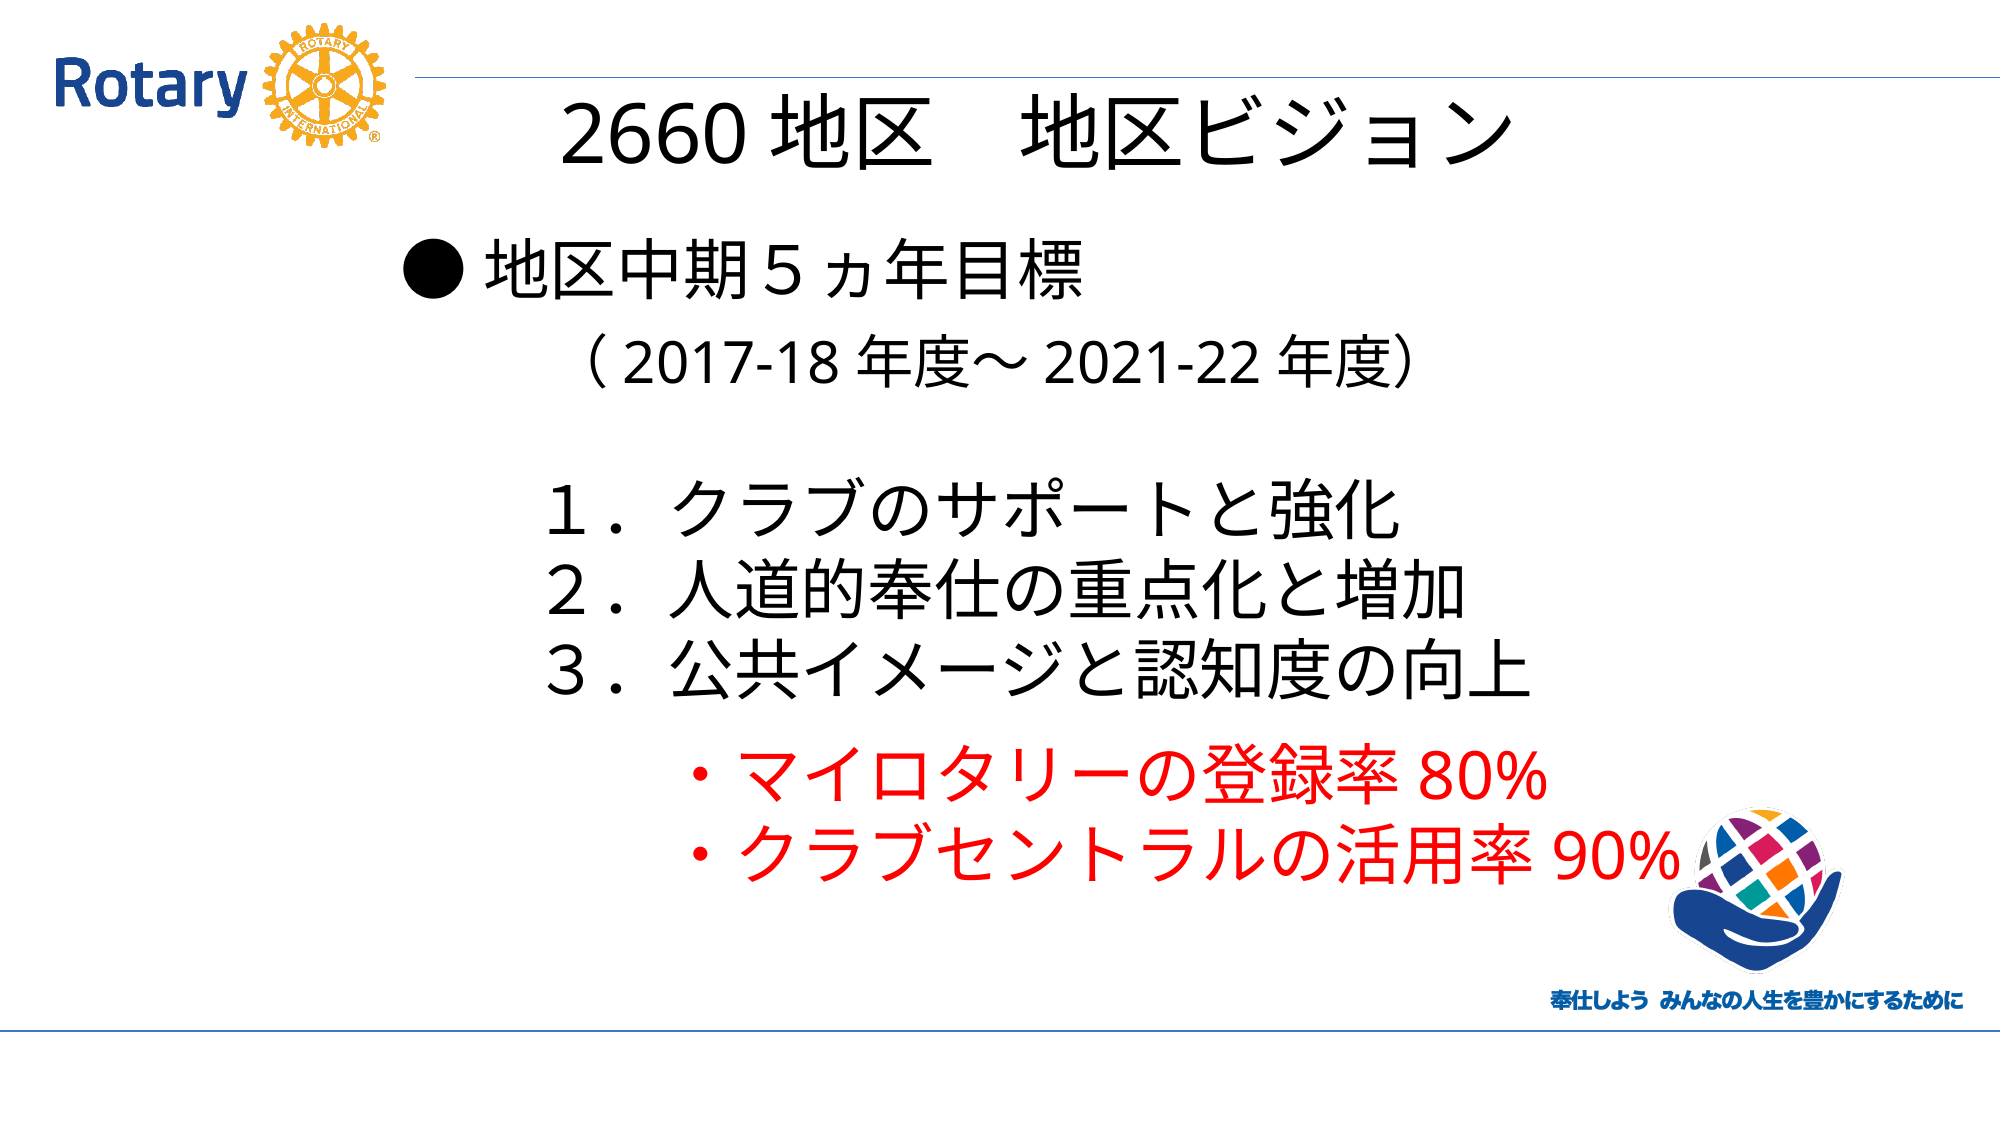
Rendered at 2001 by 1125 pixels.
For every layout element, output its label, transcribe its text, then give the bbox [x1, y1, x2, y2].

text_box ●地区中期５ヵ年目標 （2017-18年度～2021-22年度） １．クラブのサポートと強化 ２．人道的奉仕の重点化と増加 ３．公共イメージと認知度の向上 ・マイロタリーの登録率80% ・クラブセントラルの活用率90% [385, 220, 1710, 981]
picture [1549, 806, 1963, 1010]
text_box 2660地区 地区ビジョン [527, 73, 1550, 188]
picture [56, 23, 386, 148]
